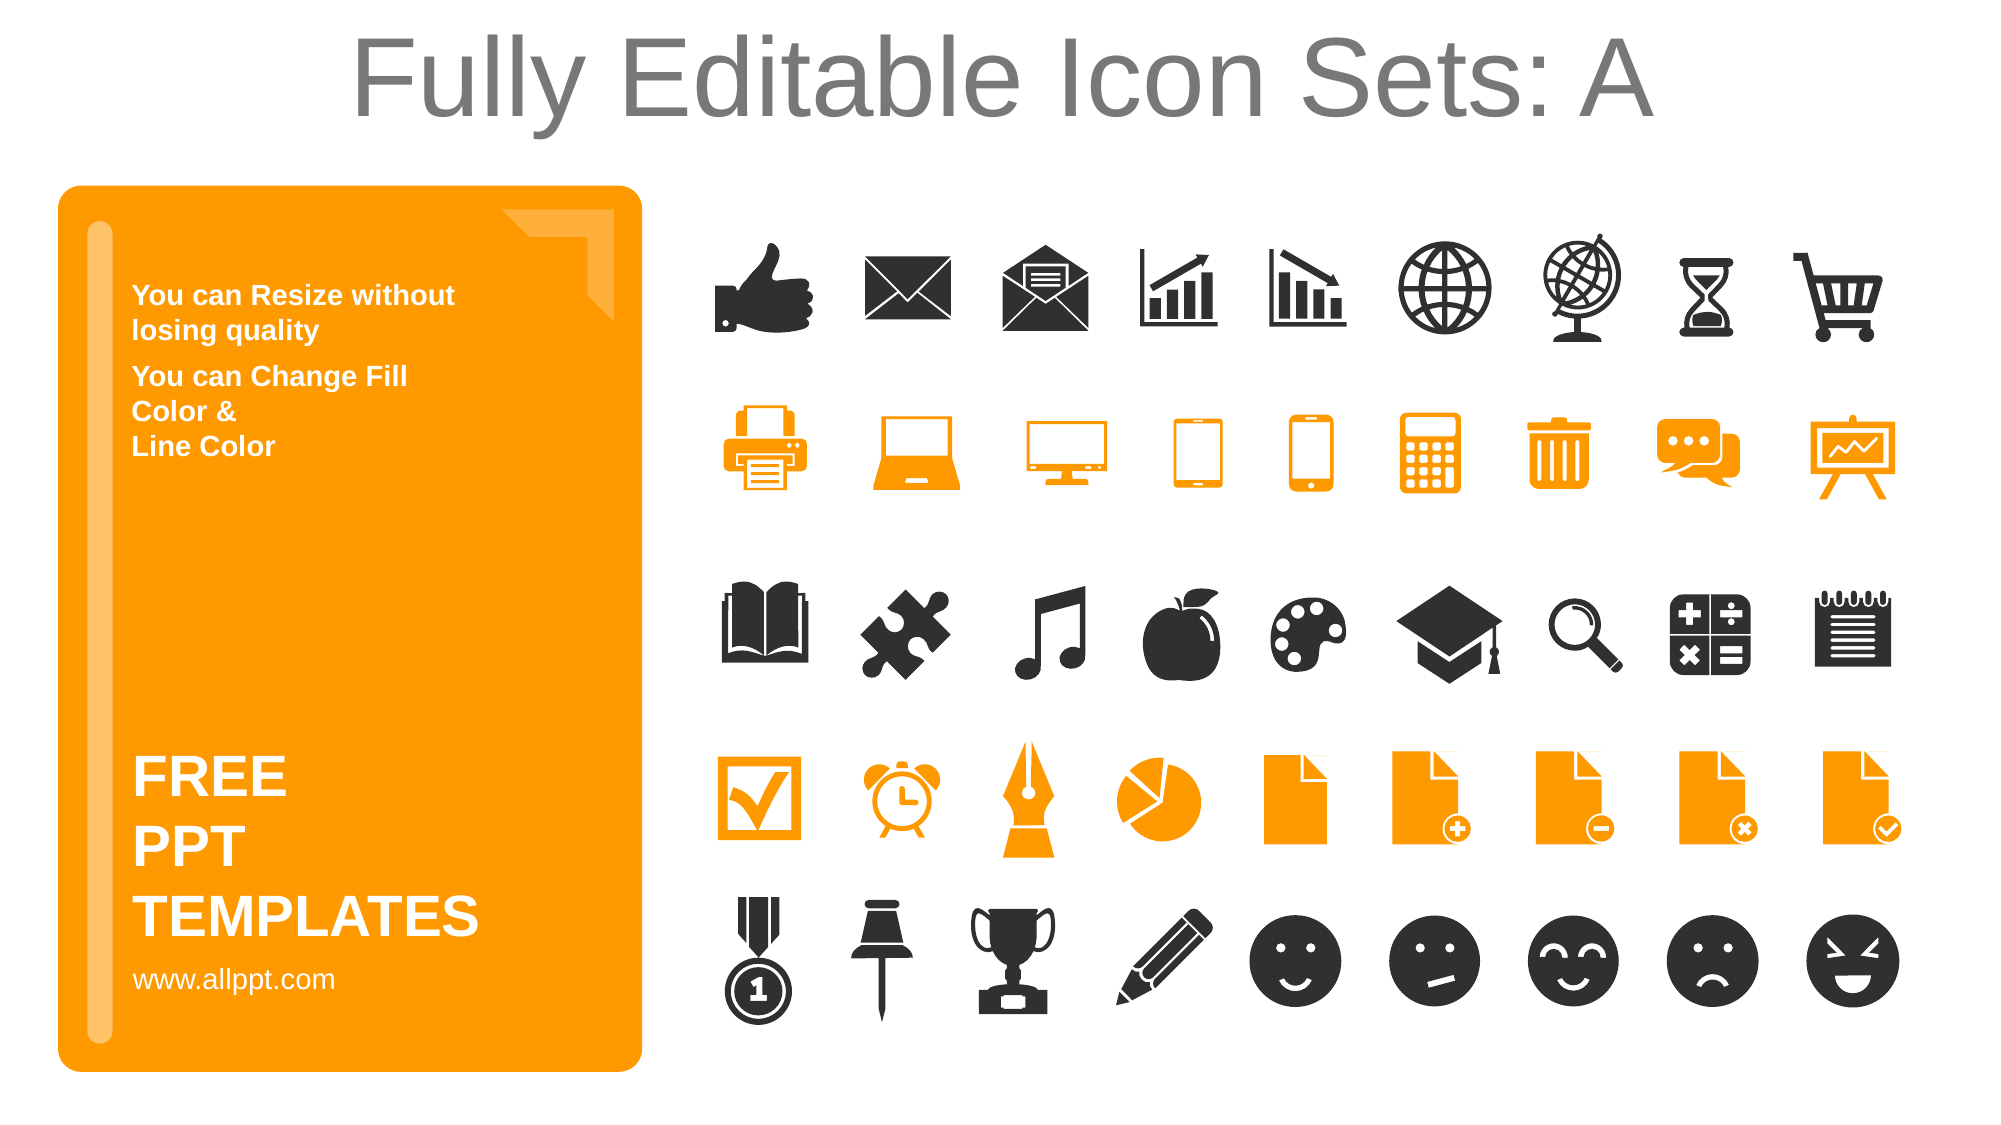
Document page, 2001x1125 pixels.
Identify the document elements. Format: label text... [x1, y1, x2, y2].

text_box [714, 241, 815, 334]
text_box [1547, 597, 1625, 674]
text_box [1792, 251, 1884, 344]
text_box [849, 898, 915, 1023]
text_box [722, 404, 809, 492]
text_box [862, 760, 942, 839]
text_box [970, 906, 1057, 1016]
text_box [1263, 752, 1330, 845]
text_box [1139, 248, 1219, 327]
text_box [1025, 420, 1109, 487]
text_box [1821, 748, 1903, 846]
text_box [1668, 593, 1752, 677]
text_box [1678, 256, 1735, 338]
text_box [717, 756, 802, 841]
text_box [1114, 907, 1214, 1007]
text_box [1268, 248, 1348, 328]
text_box [1391, 748, 1472, 846]
text_box [1394, 584, 1505, 686]
text_box [1000, 741, 1057, 859]
text_box [1809, 413, 1897, 501]
text_box [1542, 232, 1623, 343]
text_box [1269, 596, 1348, 673]
text_box [723, 896, 794, 1026]
text_box [1287, 413, 1335, 493]
text_box [1014, 584, 1087, 681]
text_box [1172, 417, 1224, 489]
text_box [720, 580, 810, 664]
text_box [862, 255, 954, 321]
list Fully Editable Icon Sets: A [53, 20, 1952, 140]
text_box [1526, 914, 1620, 1008]
text_box [1388, 914, 1482, 1008]
text_box [1665, 914, 1760, 1009]
text_box [1534, 748, 1616, 846]
text_box [858, 588, 953, 682]
text_box [1813, 589, 1893, 668]
text_box [1248, 914, 1343, 1009]
text_box [1398, 411, 1462, 495]
text_box [1278, 247, 1341, 320]
text_box [1397, 240, 1493, 336]
text_box [1141, 587, 1222, 682]
text_box [1805, 913, 1901, 1009]
text_box [1000, 243, 1091, 332]
text_box [872, 415, 962, 491]
text_box [1526, 416, 1592, 490]
text_box [1656, 417, 1741, 489]
text_box [1678, 748, 1759, 846]
text_box [1116, 756, 1203, 843]
